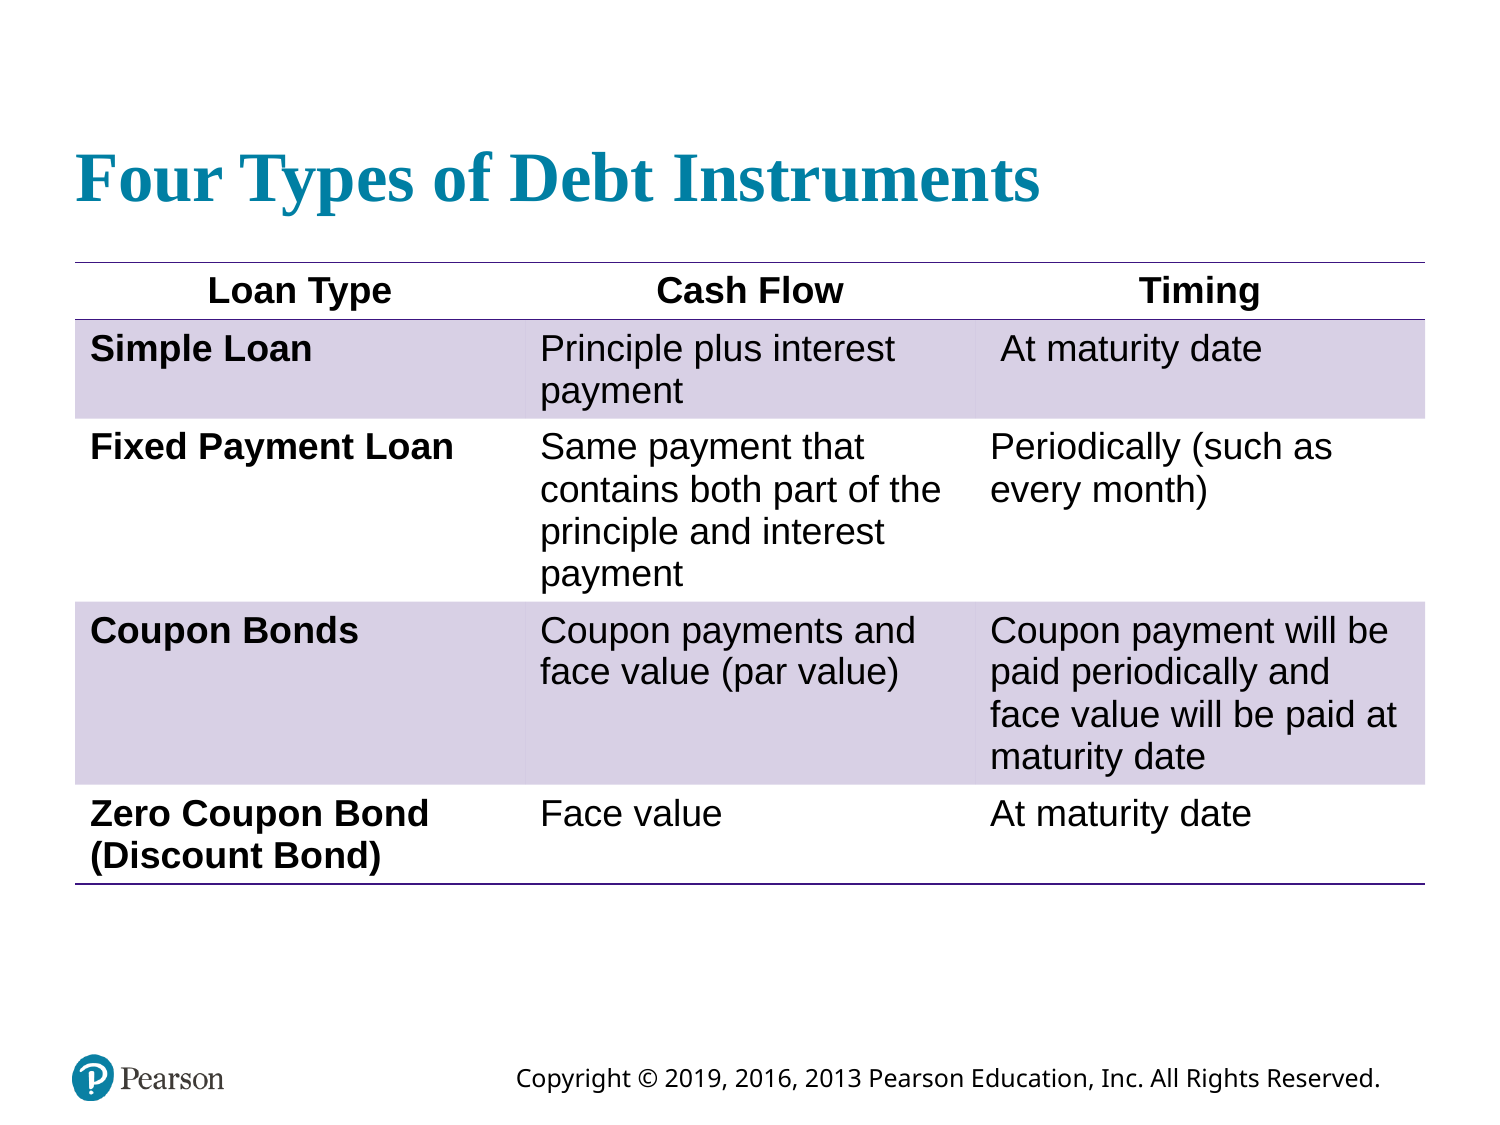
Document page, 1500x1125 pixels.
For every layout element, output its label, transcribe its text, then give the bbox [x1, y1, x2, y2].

table_cell At maturity date [975, 785, 1425, 883]
table_cell Coupon payment will be paid periodically and face value will be paid at maturity date [975, 602, 1425, 785]
table_header Cash Flow [525, 263, 975, 319]
table_cell At maturity date [975, 320, 1425, 419]
picture [72, 1054, 89, 1072]
table_cell Fixed Payment Loan [75, 419, 525, 602]
picture [99, 1054, 224, 1101]
table_cell Face value [525, 785, 975, 883]
picture [81, 1064, 107, 1089]
table_cell Coupon Bonds [75, 602, 525, 785]
table_cell Simple Loan [75, 320, 525, 419]
table_cell Principle plus interest payment [525, 320, 975, 419]
table_header Timing [975, 263, 1425, 319]
table_cell Same payment that contains both part of the principle and interest payment [525, 419, 975, 602]
table_cell Zero Coupon Bond (Discount Bond) [75, 785, 525, 883]
table_cell Periodically (such as every month) [975, 419, 1425, 602]
title Four Types of Debt Instruments [75, 35, 1425, 216]
picture [72, 1087, 83, 1101]
table_cell Coupon payments and face value (par value) [525, 602, 975, 785]
table_header Loan Type [75, 263, 525, 319]
